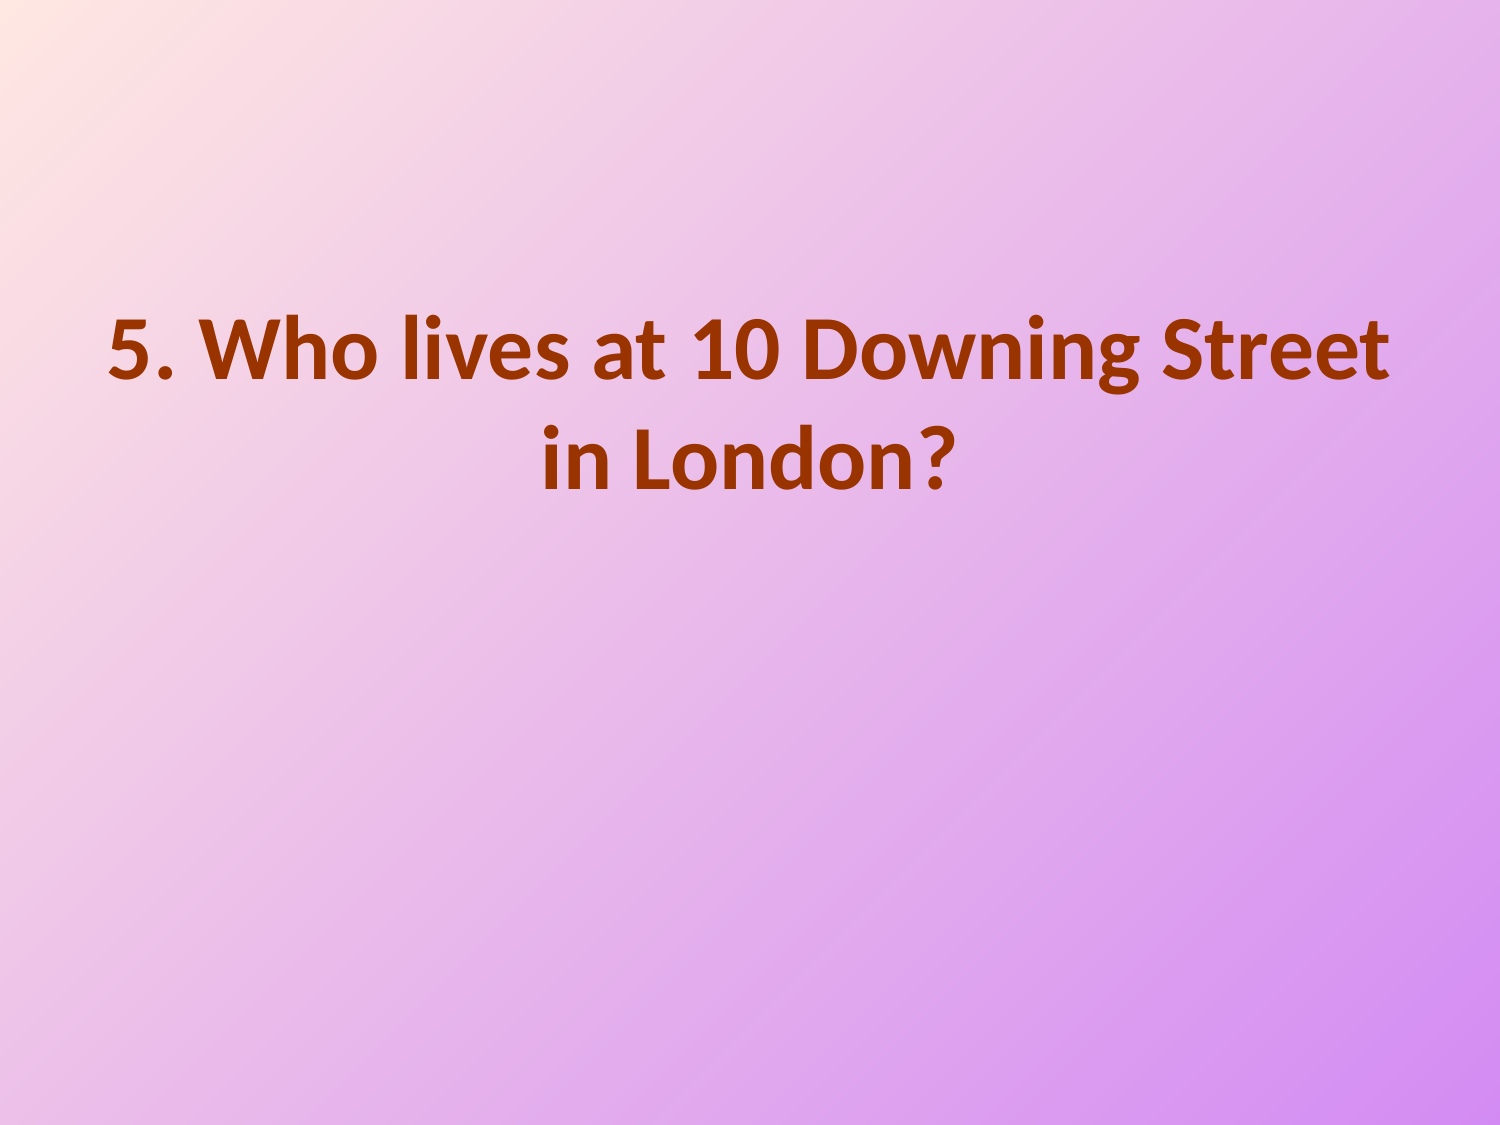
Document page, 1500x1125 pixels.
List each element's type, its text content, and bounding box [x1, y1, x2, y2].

title 5. Who lives at 10 Downing Street in London? [75, 45, 1425, 750]
